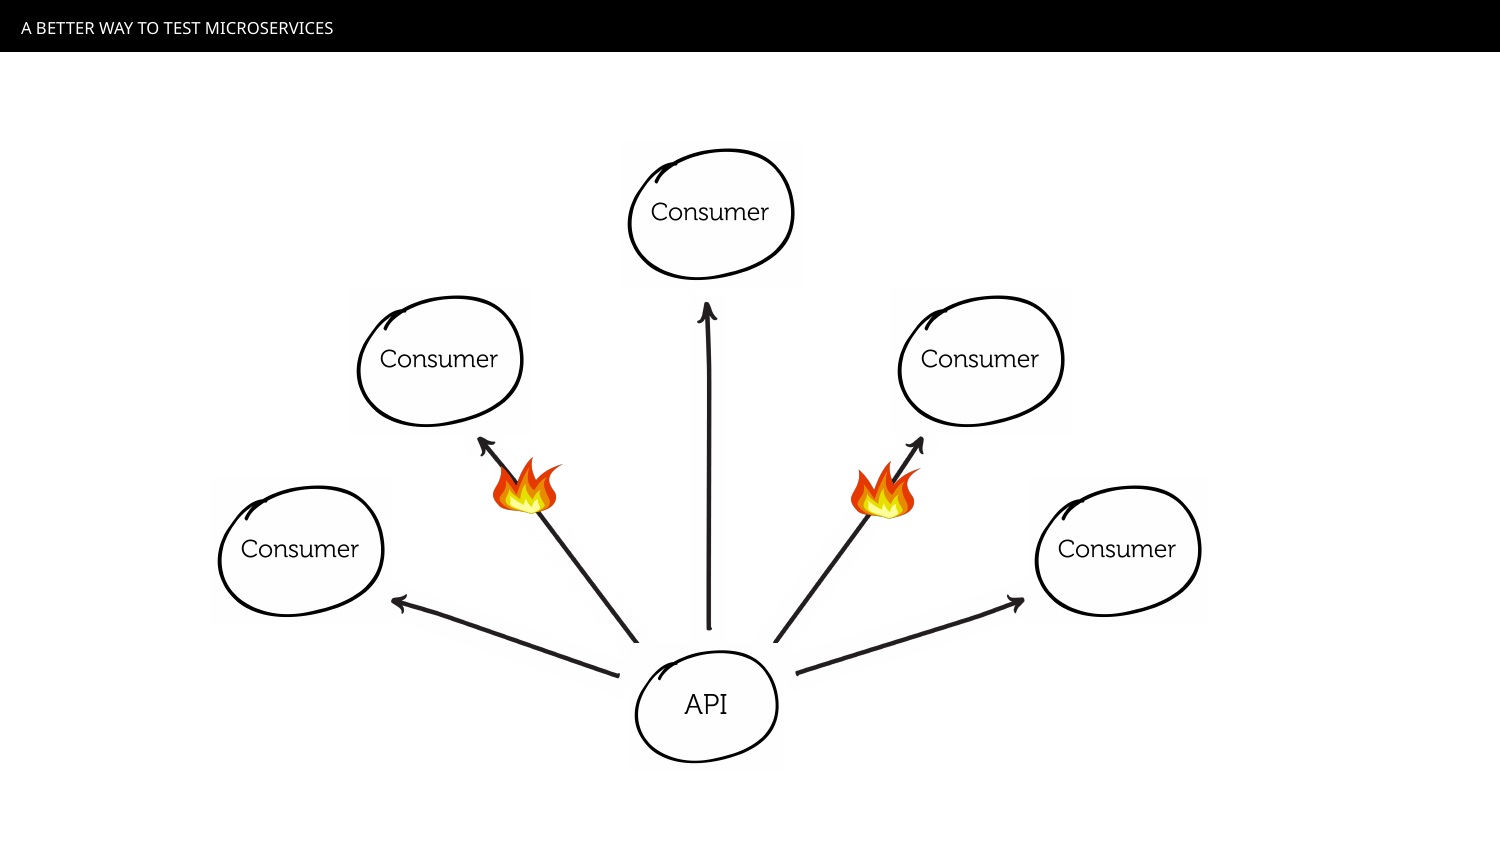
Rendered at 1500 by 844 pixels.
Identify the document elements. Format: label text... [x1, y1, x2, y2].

picture [620, 140, 802, 288]
picture [210, 286, 1209, 770]
text_box A BETTER WAY TO TEST MICROSERVICES [5, 5, 1331, 47]
text_box [0, 0, 1500, 52]
